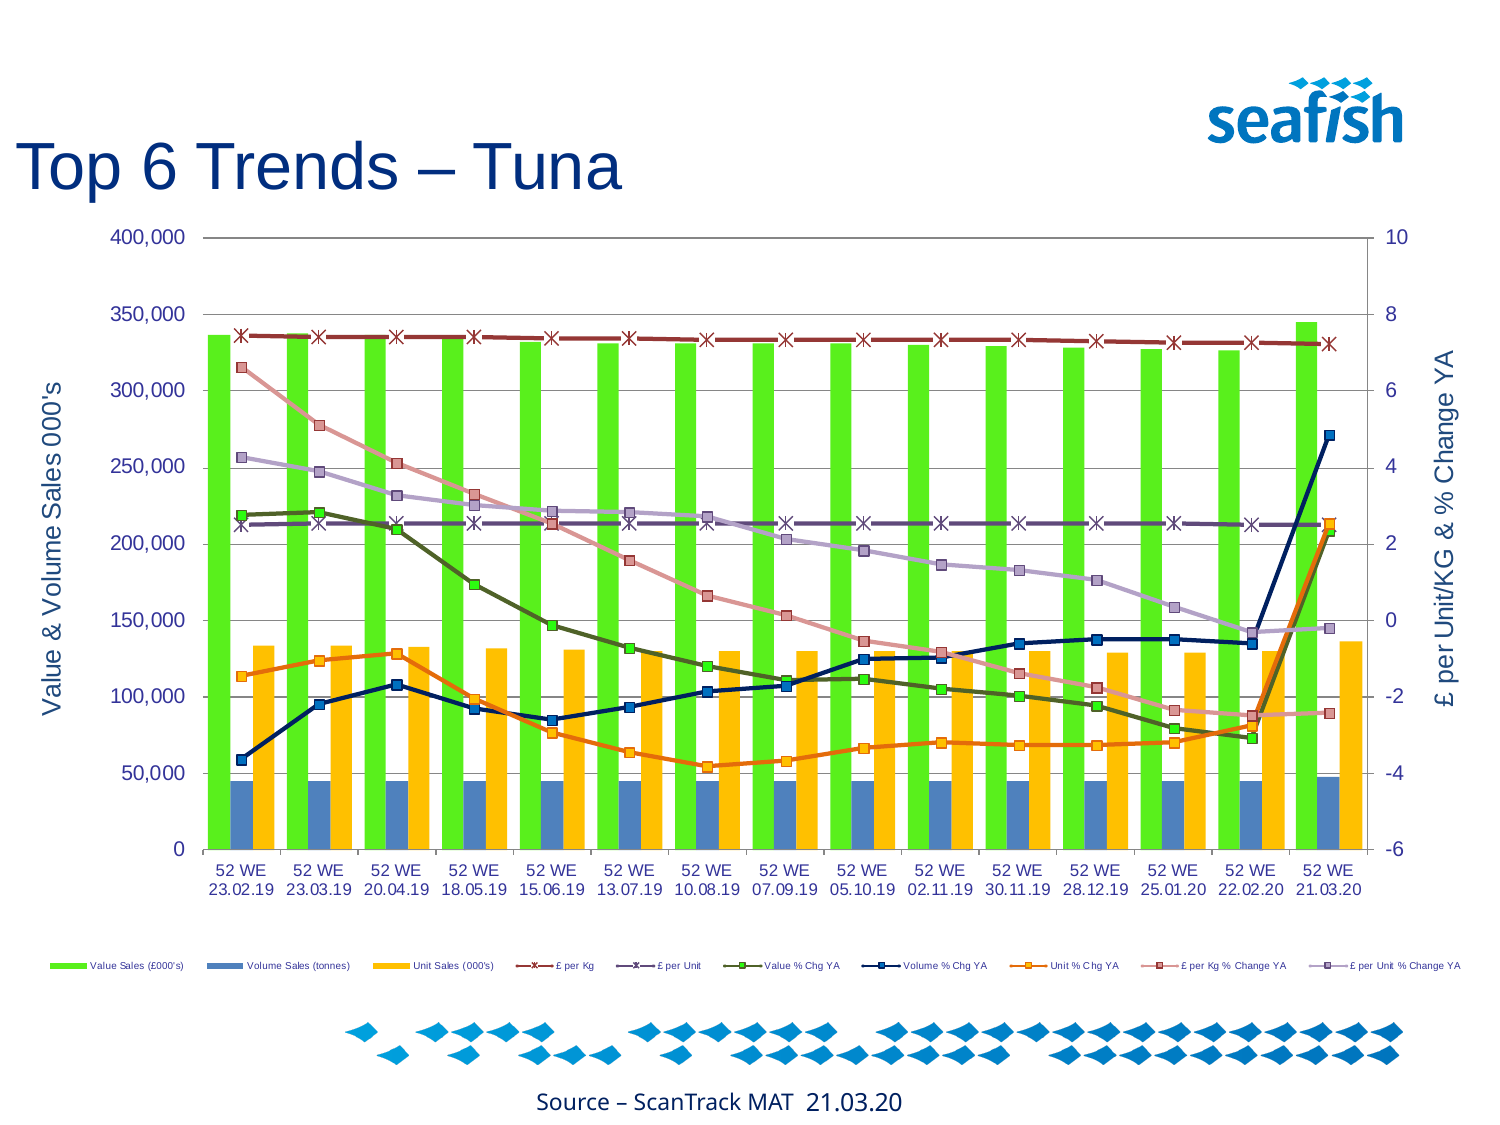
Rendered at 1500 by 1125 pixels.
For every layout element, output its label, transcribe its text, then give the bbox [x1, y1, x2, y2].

text_box Top 6 Trends – Tuna [0, 116, 1419, 210]
picture [733, 1081, 973, 1115]
text_box Source – ScanTrack MAT [508, 1079, 823, 1123]
picture [21, 210, 1483, 1065]
